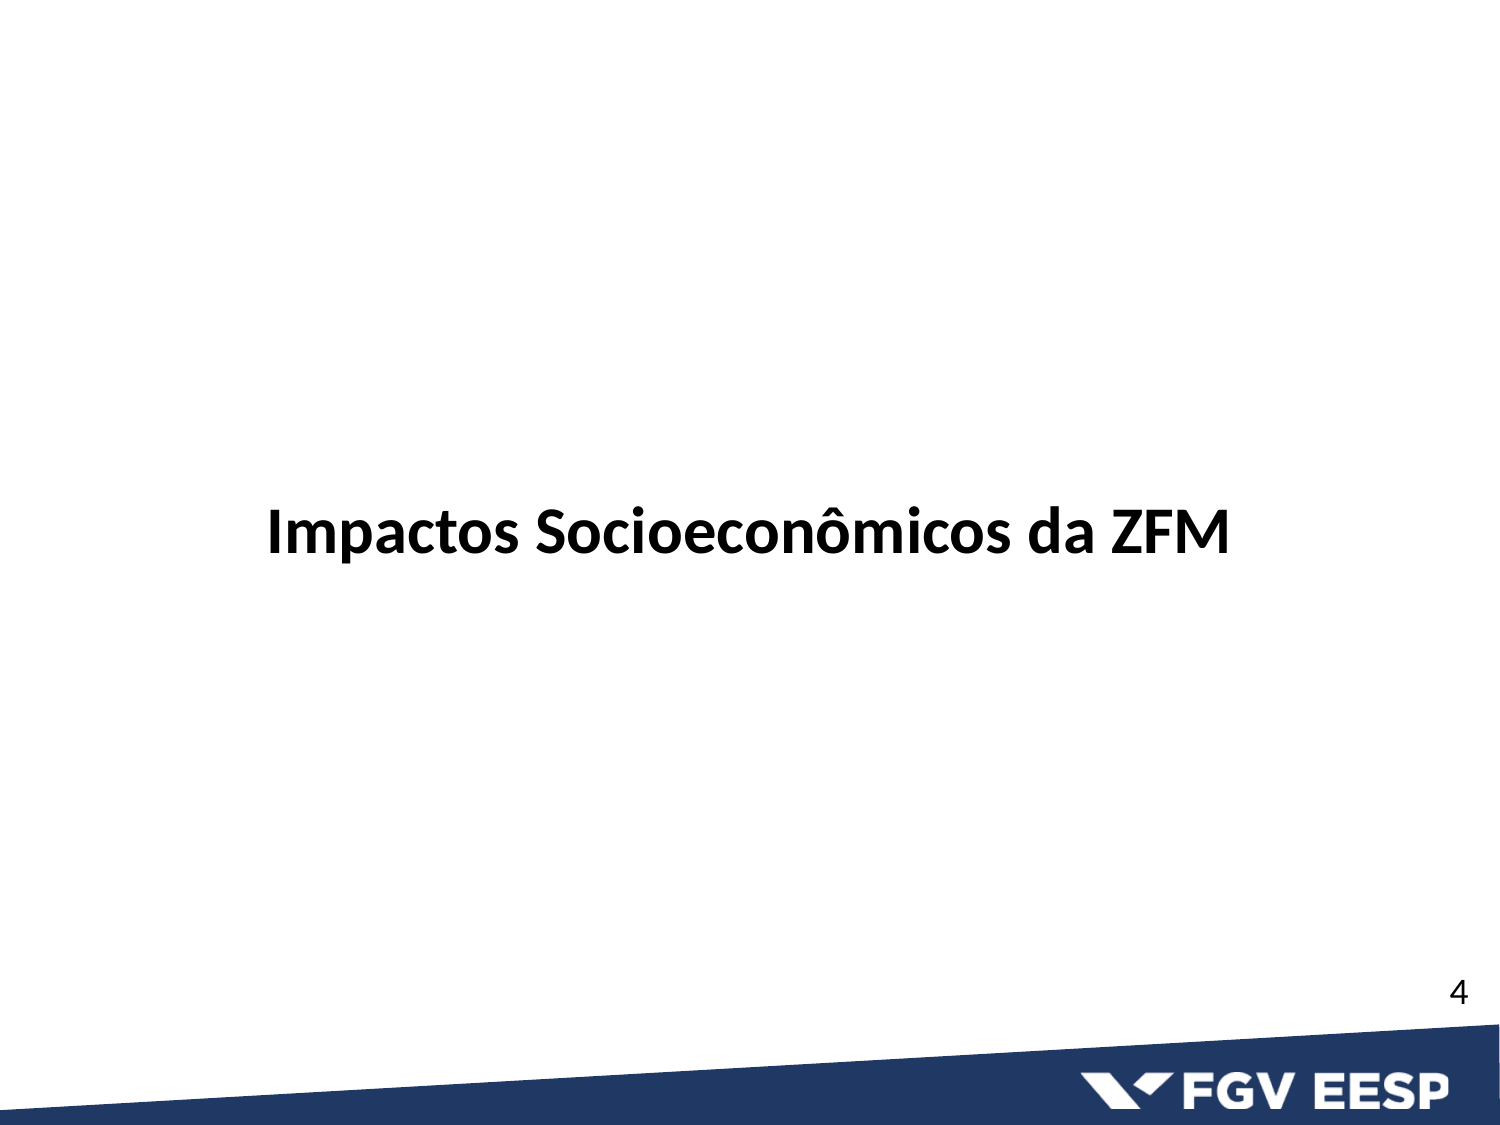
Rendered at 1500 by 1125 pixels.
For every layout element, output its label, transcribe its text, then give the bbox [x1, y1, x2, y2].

title Impactos Socioeconômicos da ZFM [187, 411, 1313, 576]
text_box 4 [1434, 959, 1500, 1020]
